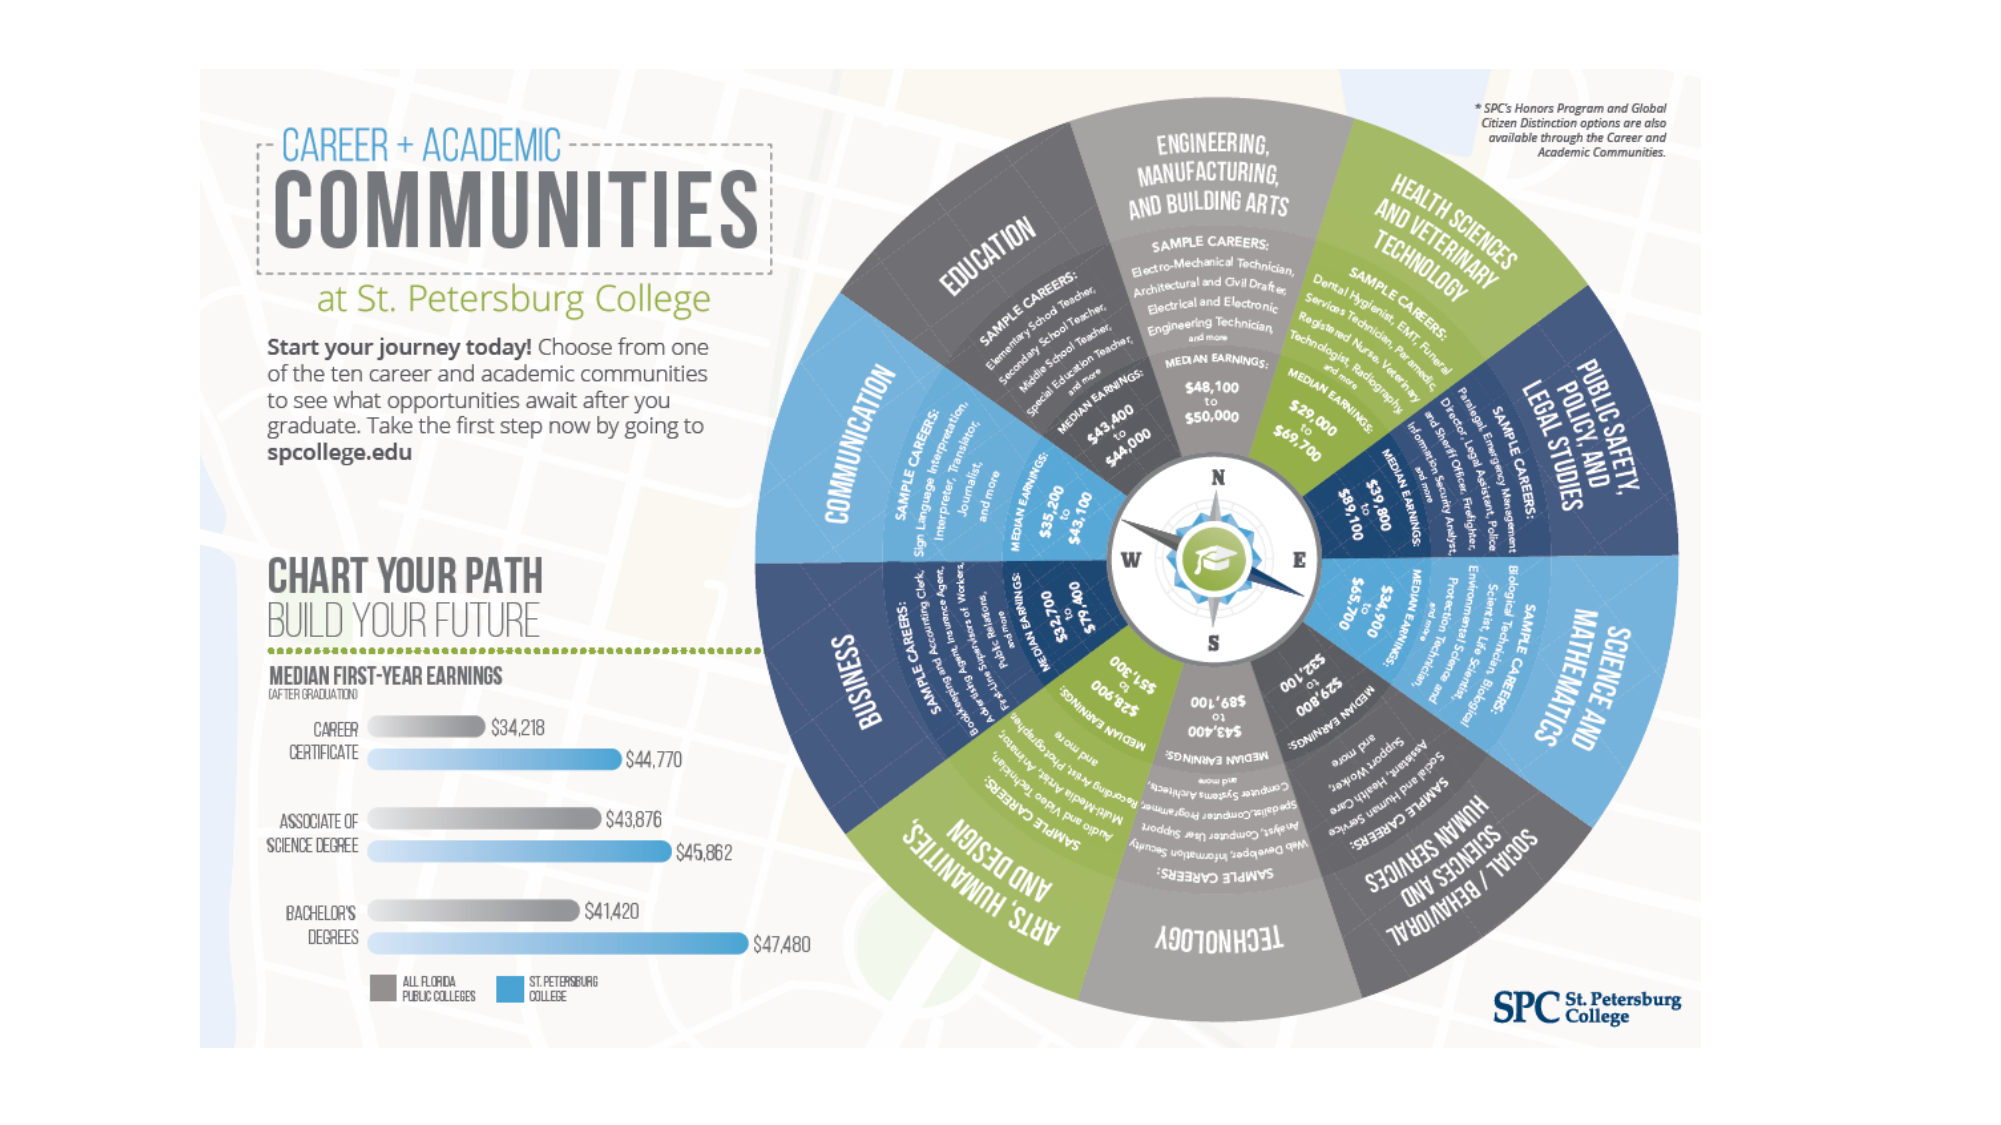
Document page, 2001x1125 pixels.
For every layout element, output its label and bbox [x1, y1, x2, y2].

picture [200, 69, 1701, 1048]
